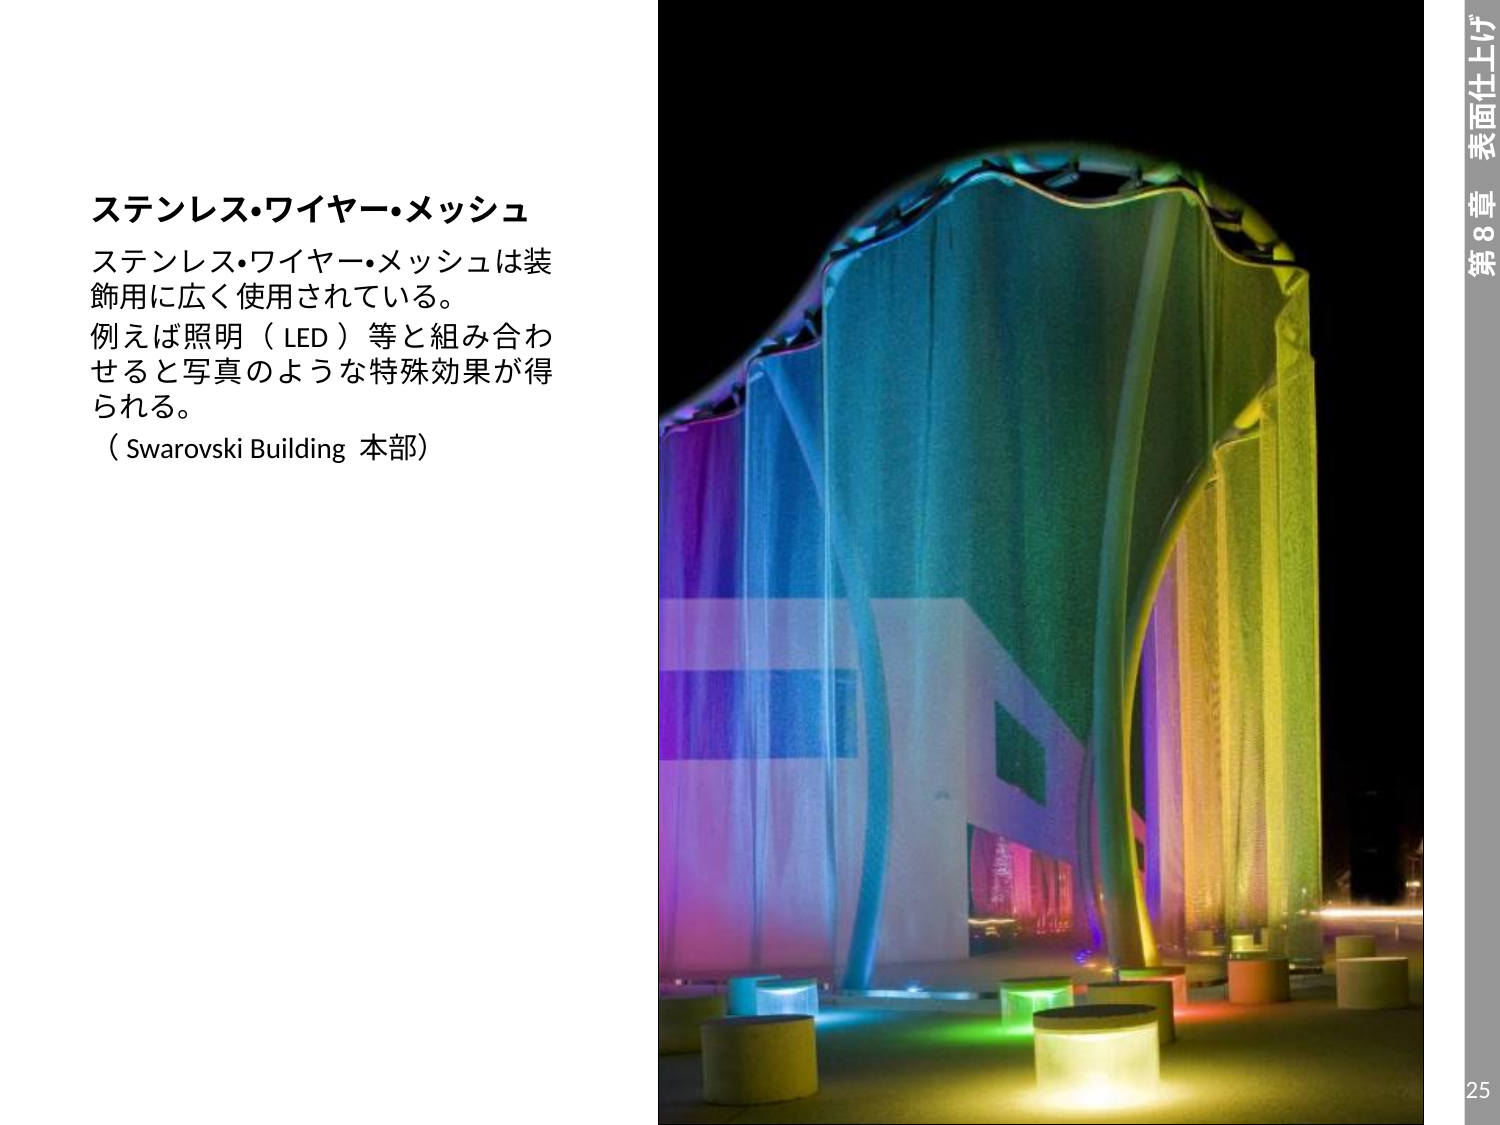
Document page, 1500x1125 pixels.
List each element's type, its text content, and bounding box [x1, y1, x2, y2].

list ステンレス・ワイヤー・メッシュは装飾用に広く使用されている。 例えば照明（LED）等と組み合わせると写真のような特殊効果が得られる。 （Swarovski Building 本部） [75, 235, 569, 1005]
picture [658, 0, 1424, 1125]
title ステンレス・ワイヤー・メッシュ [75, 160, 569, 235]
slide_number 25 [1428, 1058, 1492, 1119]
